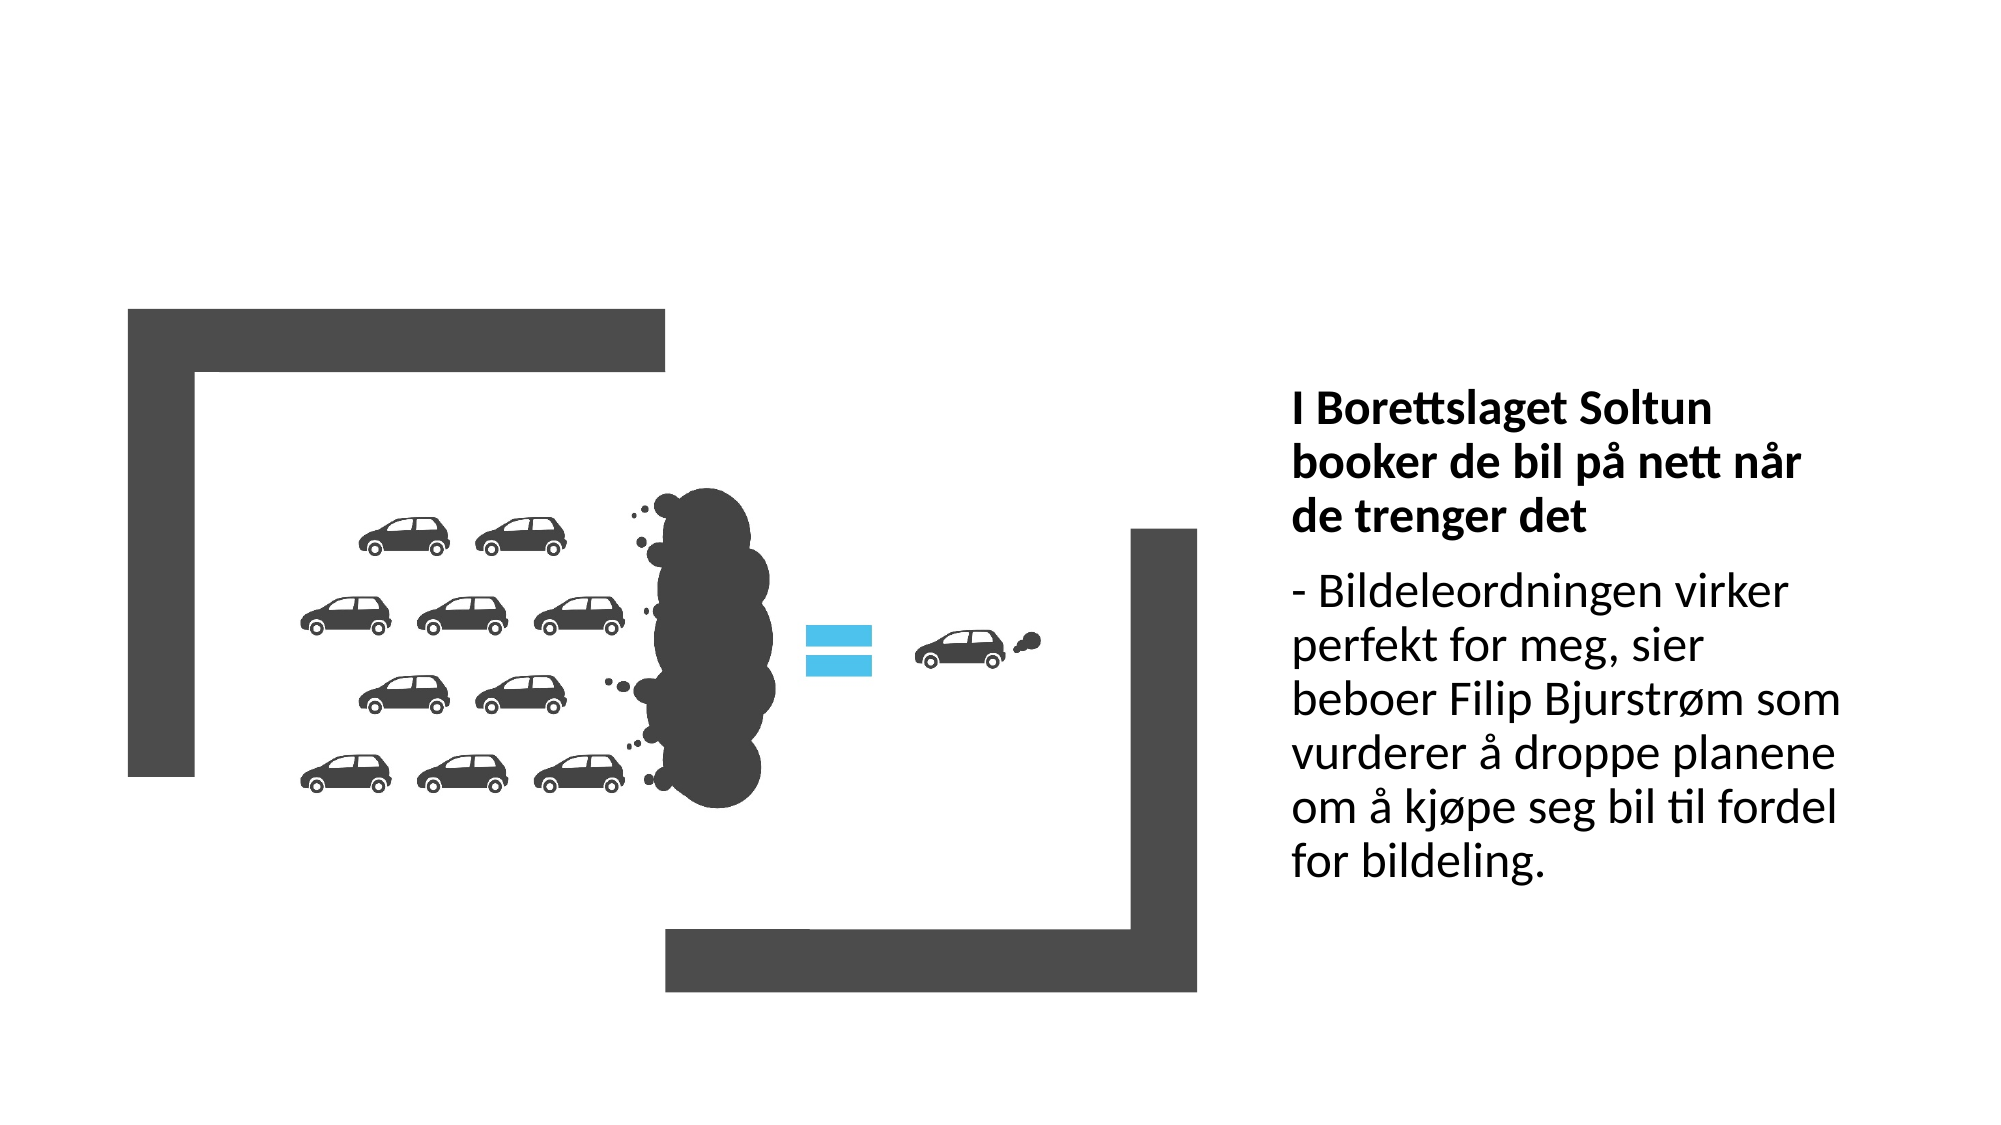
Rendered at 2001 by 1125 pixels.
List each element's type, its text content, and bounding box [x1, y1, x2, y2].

text_box [665, 528, 1198, 993]
text_box [127, 308, 666, 777]
picture [262, 424, 1066, 877]
list I Borettslaget Soltun booker de bil på nett når de trenger det - Bildeleordningen virker perfekt for meg, sier beboer Filip Bjurstrøm som vurderer å droppe planene om å kjøpe seg bil til fordel for bildeling. [1276, 373, 1872, 930]
